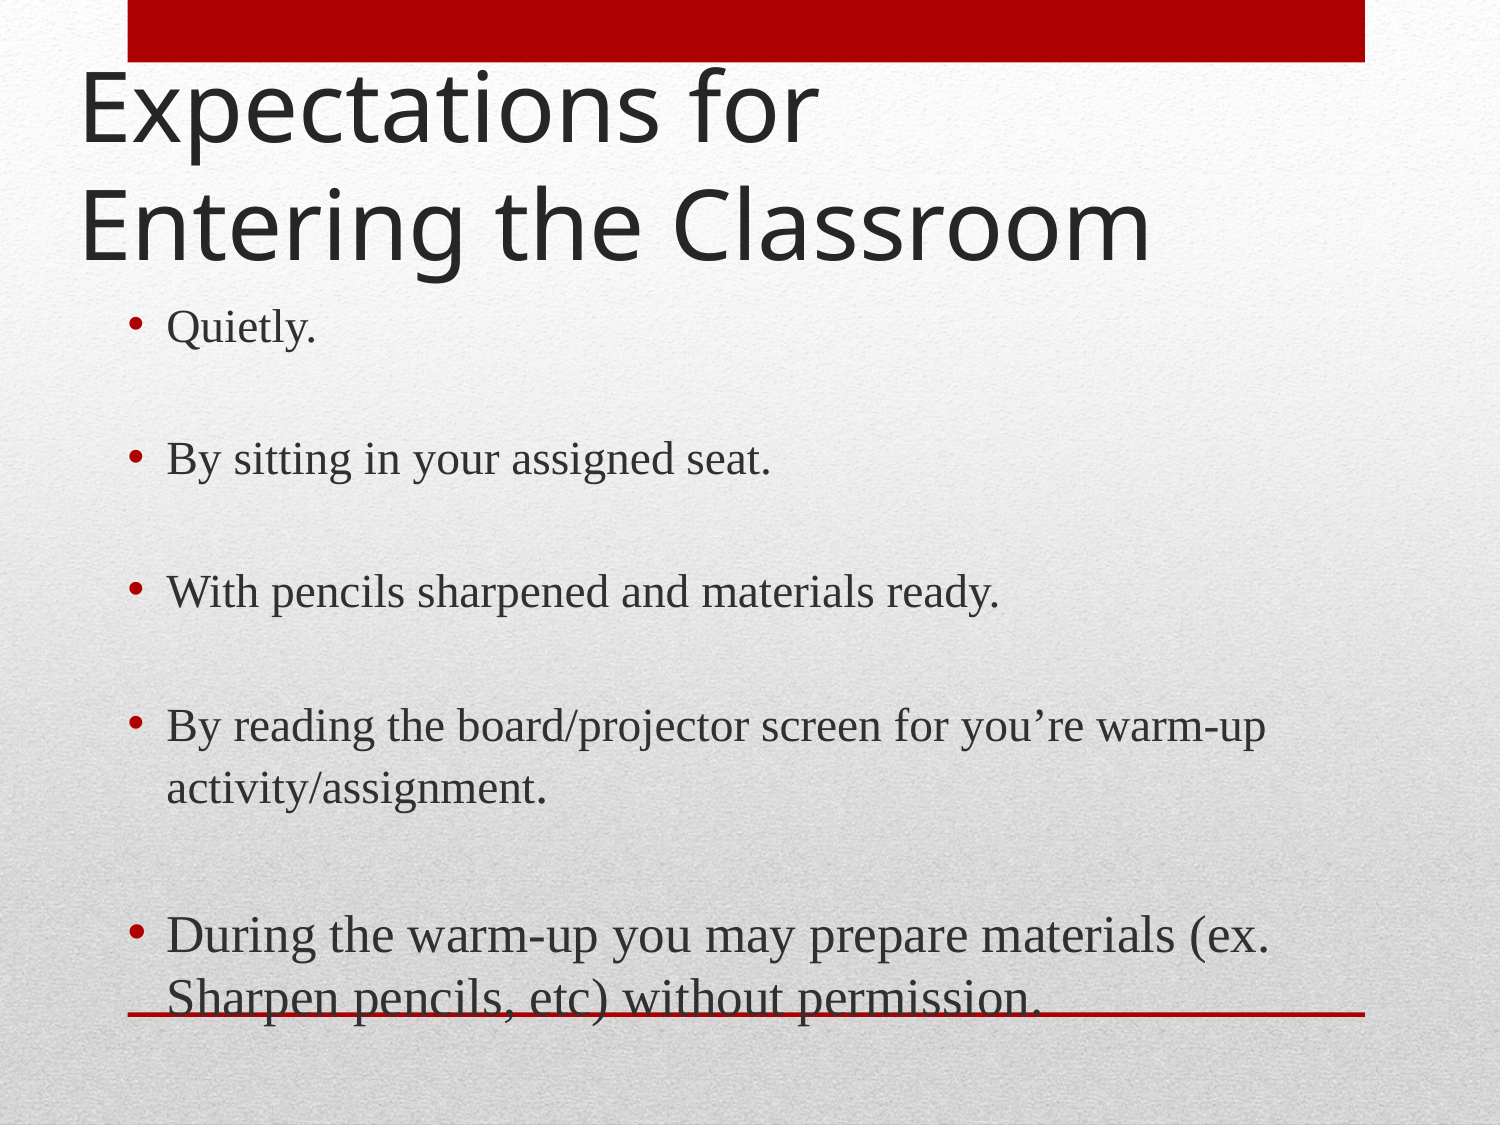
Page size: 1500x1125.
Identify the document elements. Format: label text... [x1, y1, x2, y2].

title Expectations for Entering the Classroom [62, 24, 1175, 288]
list Quietly. By sitting in your assigned seat. With pencils sharpened and materials ready. By reading the board/projector screen for you’re warm-up activity/assignment. During the warm-up you may prepare materials (ex. Sharpen pencils, etc) without permission. [112, 287, 1350, 1038]
